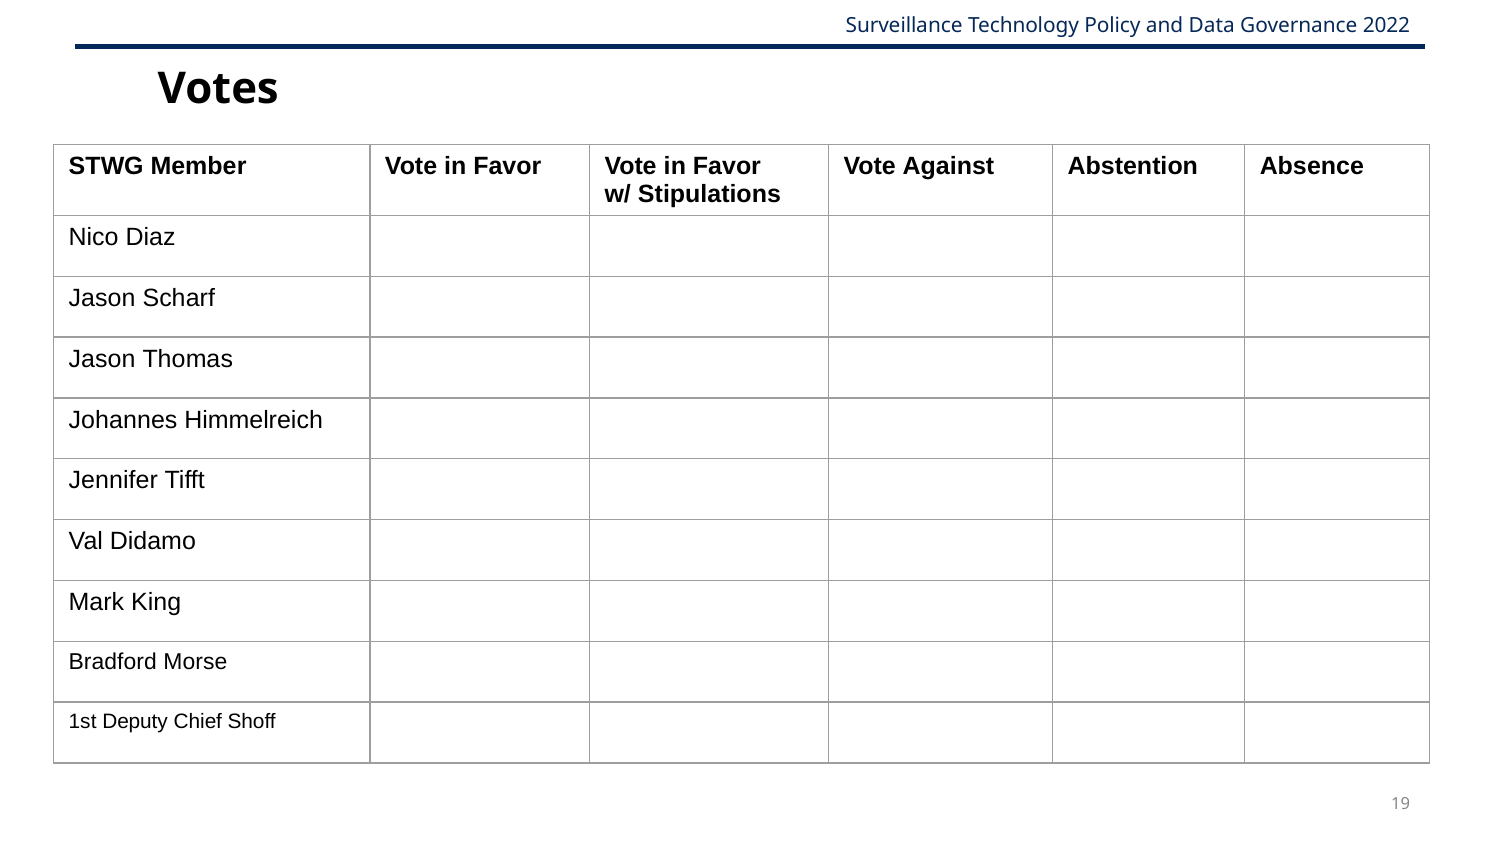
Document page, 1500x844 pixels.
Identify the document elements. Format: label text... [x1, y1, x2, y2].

table_cell [590, 459, 828, 519]
table_header STWG Member [54, 145, 369, 215]
table_cell [371, 216, 589, 276]
table_cell 1st Deputy Chief Shoff [54, 703, 369, 762]
table_cell Jason Thomas [54, 338, 369, 397]
table_cell [371, 581, 589, 641]
table_cell [1245, 216, 1429, 276]
table_cell [829, 459, 1052, 519]
table_cell [590, 277, 828, 336]
table_cell [1245, 703, 1429, 762]
table_cell Val Didamo [54, 520, 369, 580]
table_cell [371, 399, 589, 458]
table_cell [1053, 581, 1244, 641]
table_cell [590, 216, 828, 276]
table_cell [1053, 459, 1244, 519]
table_header Vote Against [829, 145, 1052, 215]
table_cell [1053, 338, 1244, 397]
table_cell Nico Diaz [54, 216, 369, 276]
table_cell [590, 338, 828, 397]
table_cell [1053, 520, 1244, 580]
table_cell [590, 703, 828, 762]
table_cell [829, 216, 1052, 276]
table_header Abstention [1053, 145, 1244, 215]
table_cell [1053, 277, 1244, 336]
table_cell [1053, 216, 1244, 276]
table_cell [1245, 338, 1429, 397]
table_cell [1245, 581, 1429, 641]
table_cell [371, 642, 589, 701]
table_cell [590, 399, 828, 458]
table_cell [371, 520, 589, 580]
table_cell [1245, 642, 1429, 701]
table_cell [1053, 399, 1244, 458]
table_cell [1245, 277, 1429, 336]
table_cell [1245, 459, 1429, 519]
table_cell [829, 520, 1052, 580]
table_cell [1053, 703, 1244, 762]
table_cell [371, 703, 589, 762]
table_header Vote in Favor [371, 145, 589, 215]
table_cell [1053, 642, 1244, 701]
table_cell [1245, 399, 1429, 458]
title [539, 44, 1481, 247]
table_cell [829, 581, 1052, 641]
table_cell [1245, 520, 1429, 580]
table_cell Johannes Himmelreich [54, 399, 369, 458]
table_cell Mark King [54, 581, 369, 641]
text_box Votes [142, 44, 359, 144]
table_cell [829, 399, 1052, 458]
table_cell Bradford Morse [54, 642, 369, 701]
table_cell [829, 338, 1052, 397]
table_cell [371, 459, 589, 519]
table_cell [829, 277, 1052, 336]
table_cell [829, 642, 1052, 701]
table_cell [371, 338, 589, 397]
table_header Vote in Favor w/ Stipulations [590, 145, 828, 215]
table_cell Jennifer Tifft [54, 459, 369, 519]
table_cell [829, 703, 1052, 762]
table_cell [590, 581, 828, 641]
table_cell [590, 520, 828, 580]
table_cell [590, 642, 828, 701]
table_cell [371, 277, 589, 336]
table_cell Jason Scharf [54, 277, 369, 336]
table_header Absence [1245, 145, 1429, 215]
